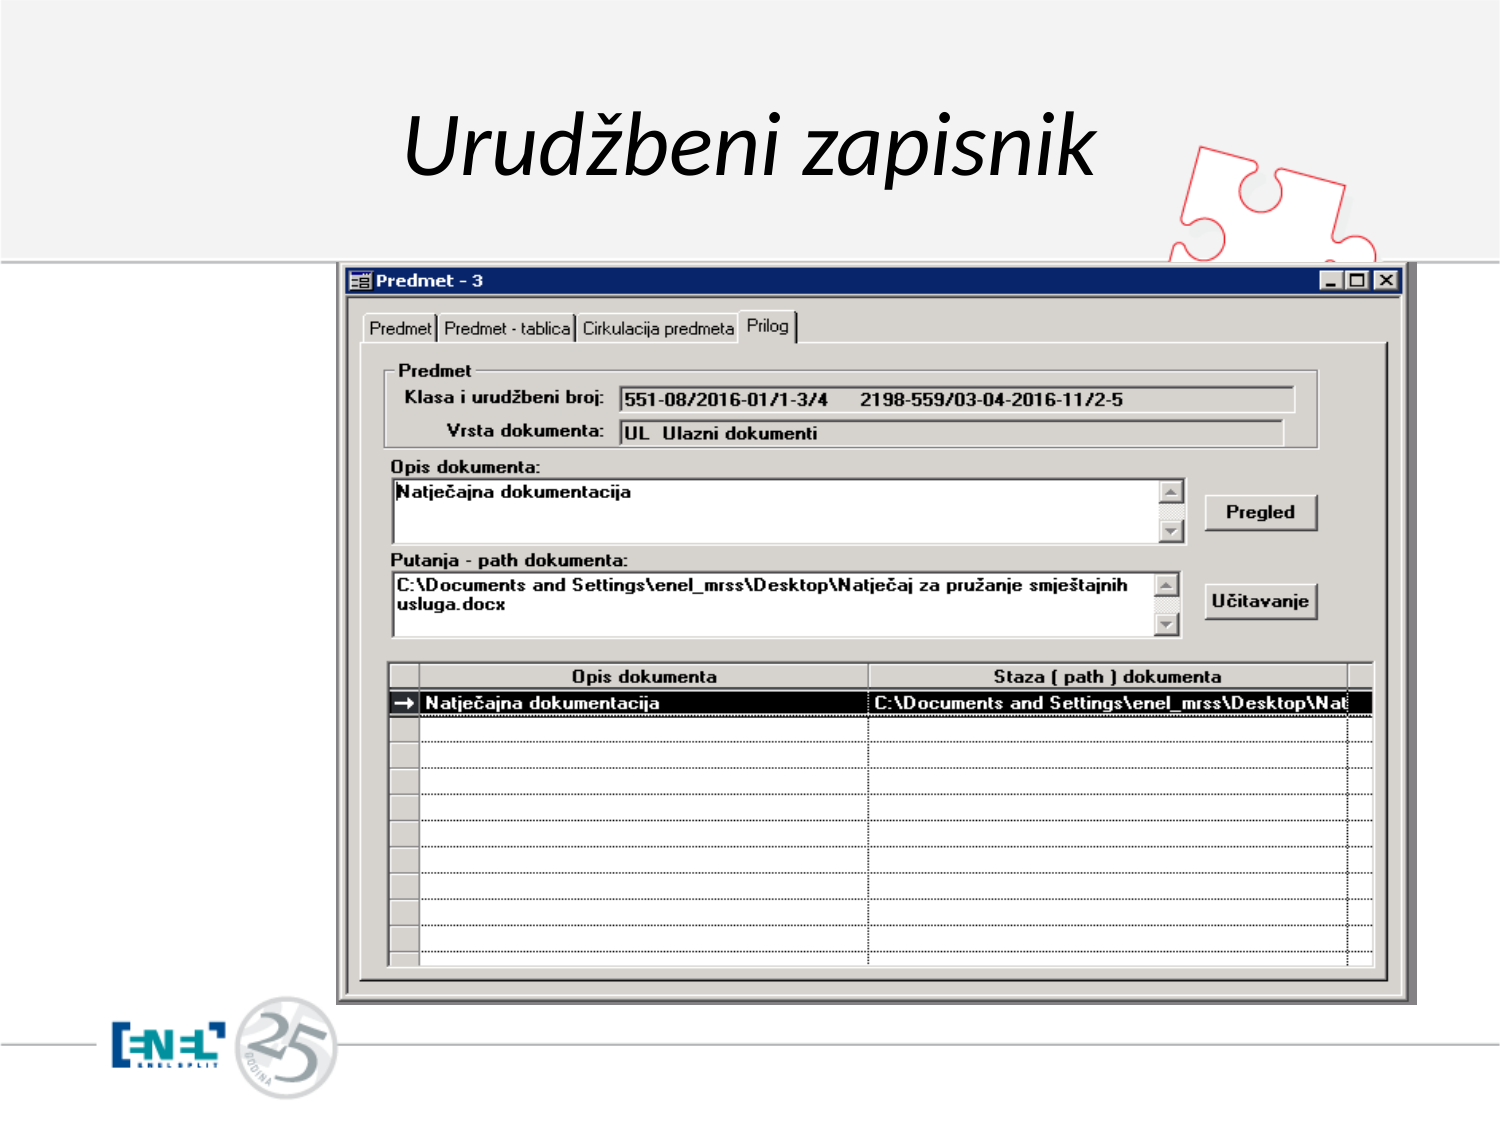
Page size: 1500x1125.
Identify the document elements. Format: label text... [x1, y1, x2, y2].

picture [0, 0, 1500, 1125]
title Urudžbeni zapisnik [75, 45, 1425, 233]
